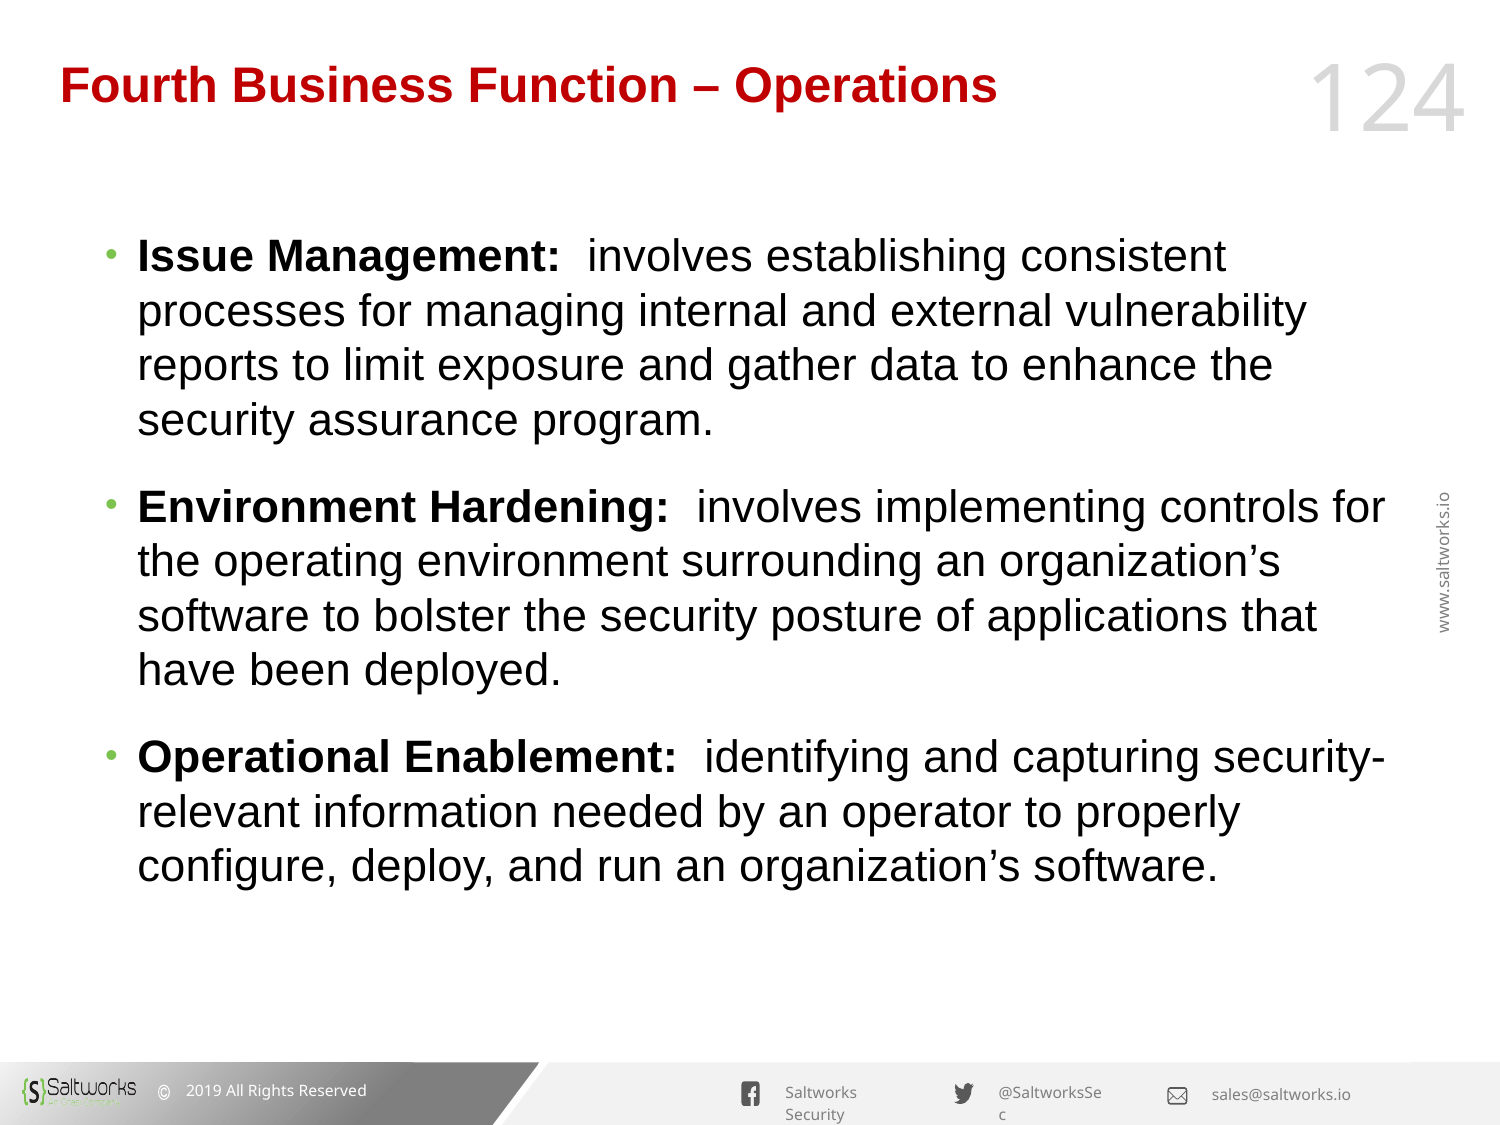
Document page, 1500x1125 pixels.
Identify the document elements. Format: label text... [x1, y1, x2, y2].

picture [22, 1078, 136, 1108]
title Fourth Business Function – Operations [45, 45, 1238, 130]
list Issue Management: involves establishing consistent processes for managing internal and external vulnerability reports to limit exposure and gather data to enhance the security assurance program. Environment Hardening: involves implementing controls for the operating environment surrounding an organization’s software to bolster the security posture of applications that have been deployed. Operational Enablement: identifying and capturing security-relevant information needed by an operator to properly configure, deploy, and run an organization’s software. [93, 220, 1407, 905]
